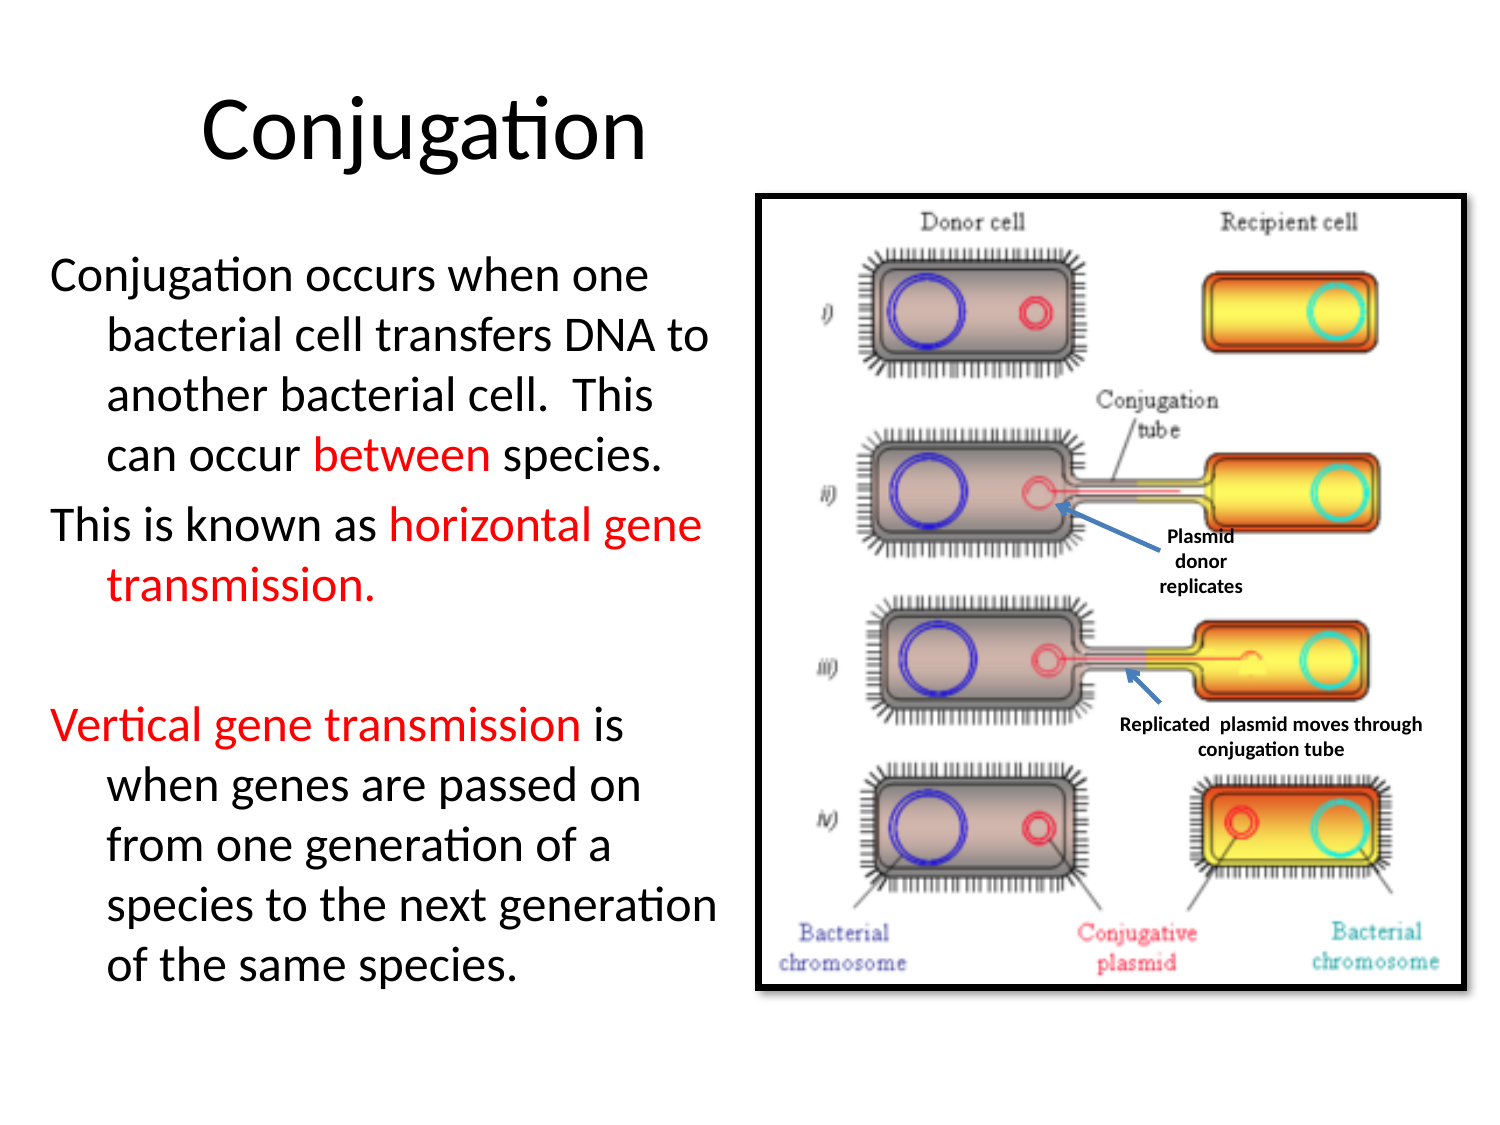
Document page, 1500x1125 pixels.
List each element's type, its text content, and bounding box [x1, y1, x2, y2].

title Conjugation [75, 35, 797, 211]
list Conjugation occurs when one bacterial cell transfers DNA to another bacterial cell. This can occur between species. This is known as horizontal gene transmission. Vertical gene transmission is when genes are passed on from one generation of a species to the next generation of the same species. [35, 234, 750, 1038]
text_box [761, 198, 1461, 985]
